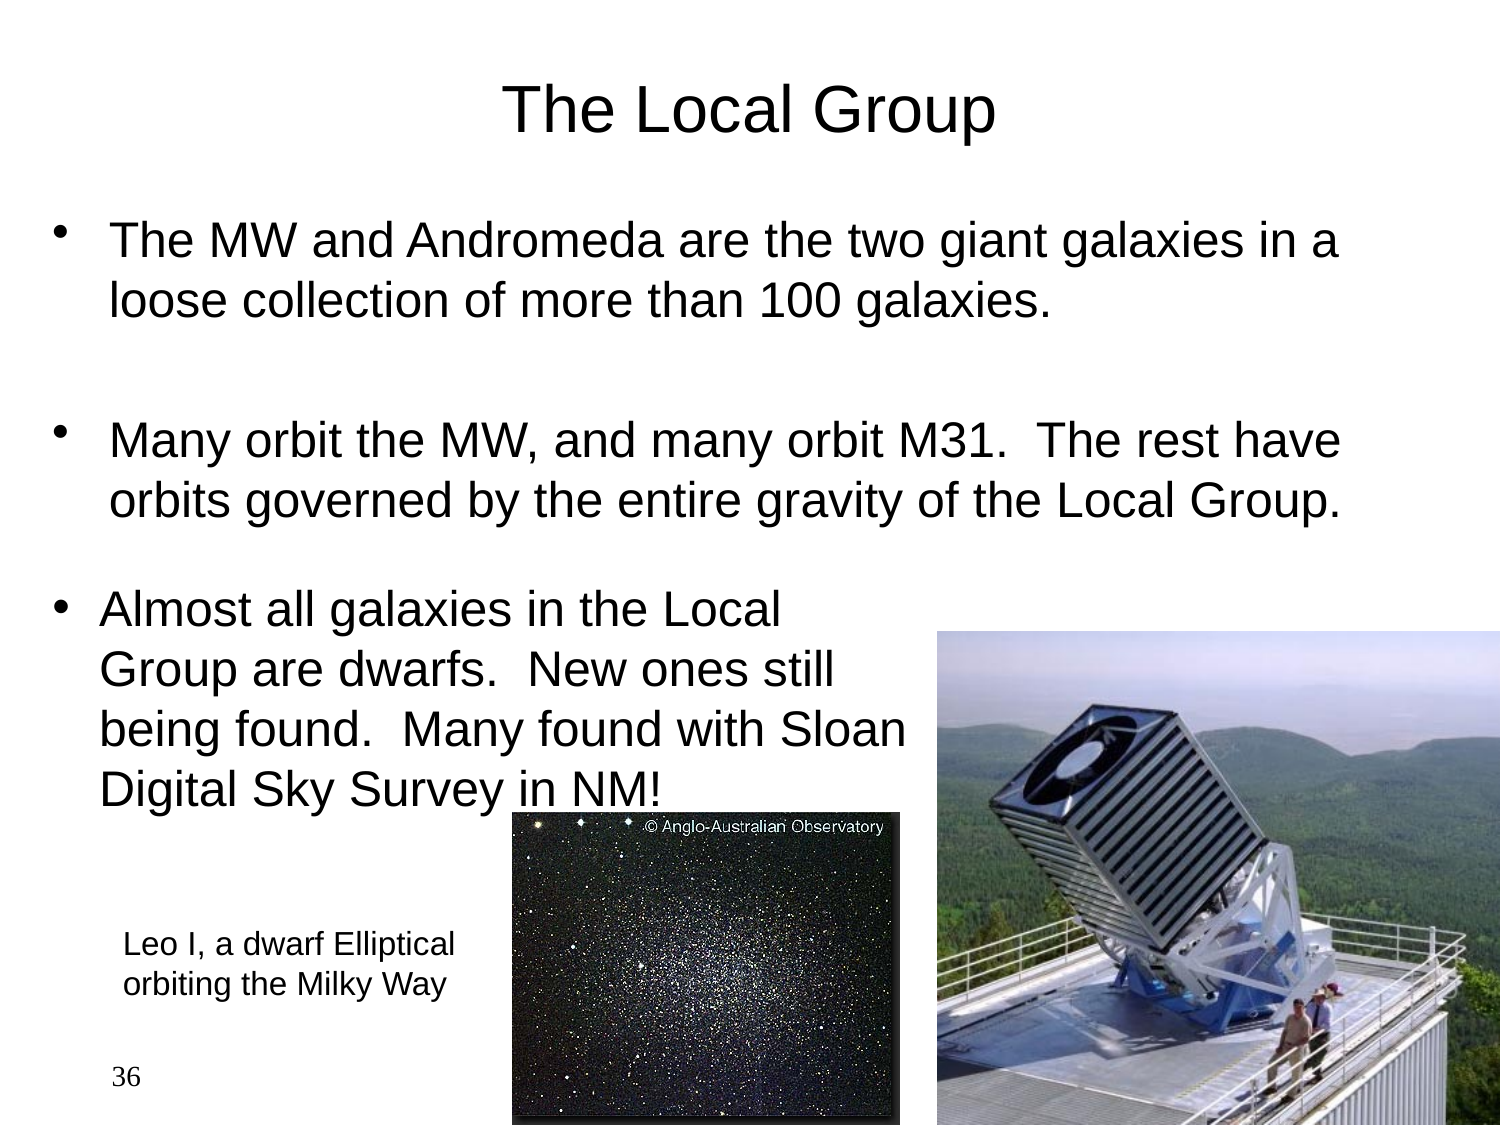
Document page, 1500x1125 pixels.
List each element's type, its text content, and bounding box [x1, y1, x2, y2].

title The Local Group [112, 12, 1388, 199]
picture [937, 630, 1500, 1125]
picture [512, 812, 901, 1125]
text_box Almost all galaxies in the Local Group are dwarfs. New ones still being found. Many found with Sloan Digital Sky Survey in NM! [37, 568, 925, 824]
list The MW and Andromeda are the two giant galaxies in a loose collection of more than 100 galaxies. Many orbit the MW, and many orbit M31. The rest have orbits governed by the entire gravity of the Local Group. [37, 199, 1413, 626]
slide_number 36 [0, 1049, 157, 1125]
text_box Leo I, a dwarf Elliptical orbiting the Milky Way [108, 914, 475, 1010]
